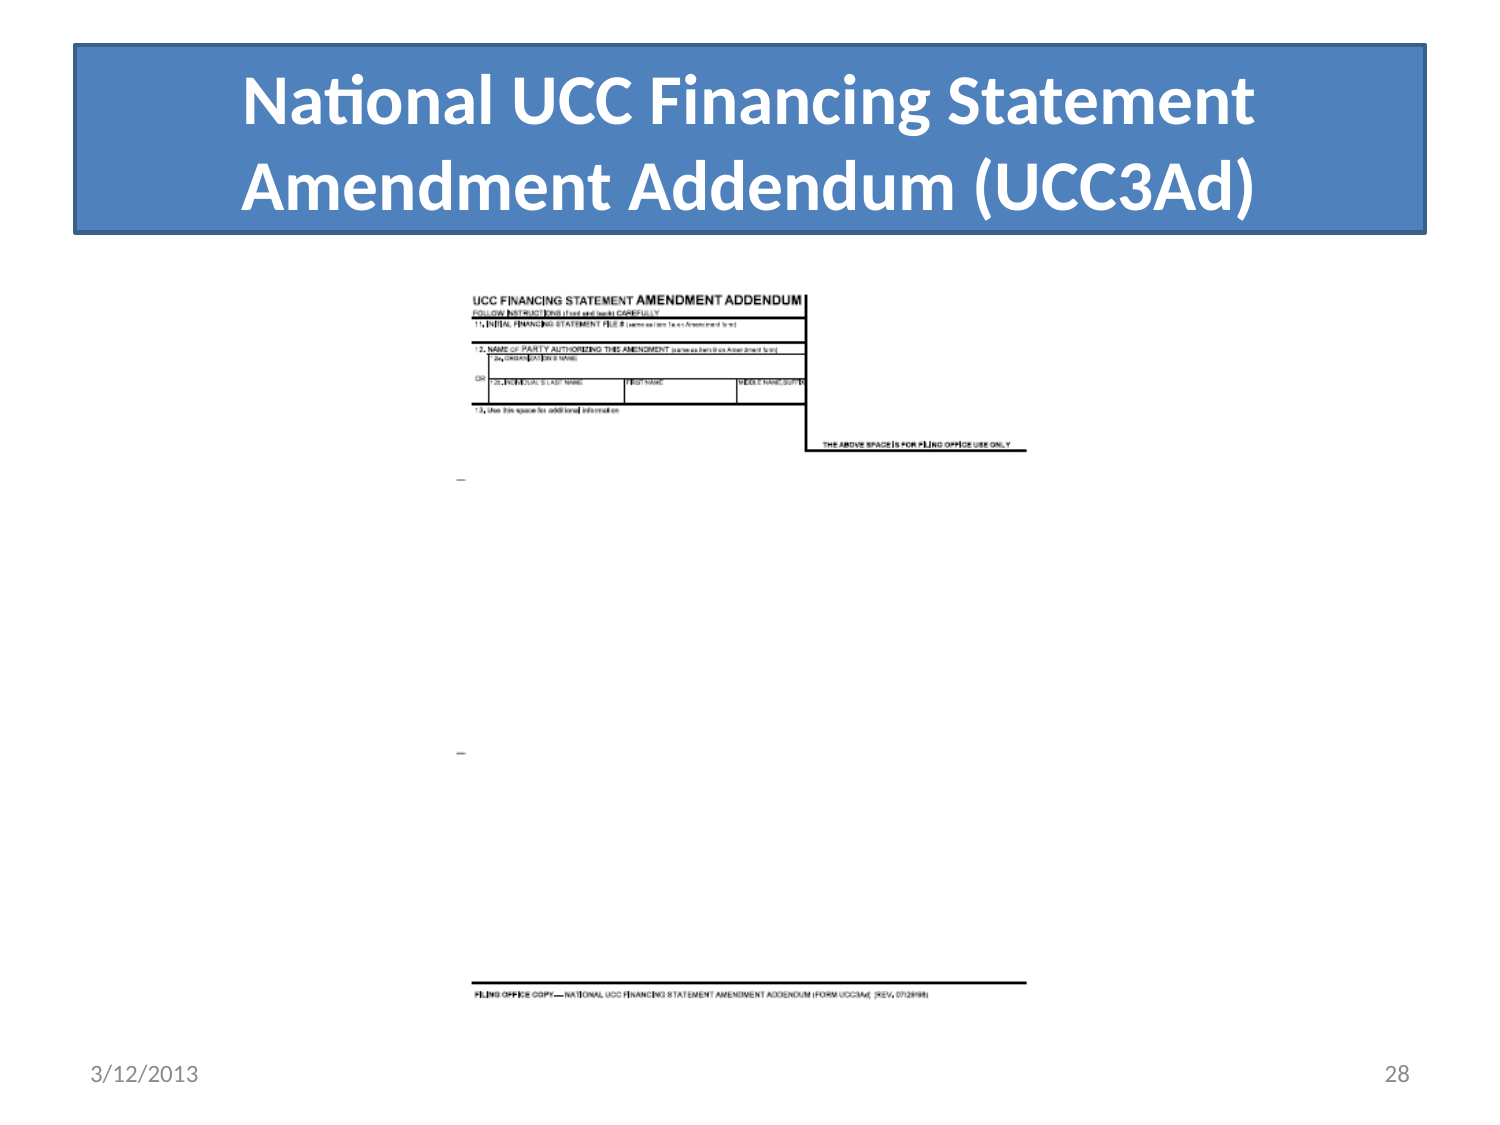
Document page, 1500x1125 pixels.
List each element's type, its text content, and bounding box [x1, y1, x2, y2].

slide_number 28 [1074, 1042, 1425, 1103]
title National UCC Financing Statement Amendment Addendum (UCC3Ad) [73, 43, 1427, 235]
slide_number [75, 1042, 425, 1103]
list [454, 262, 1046, 1006]
